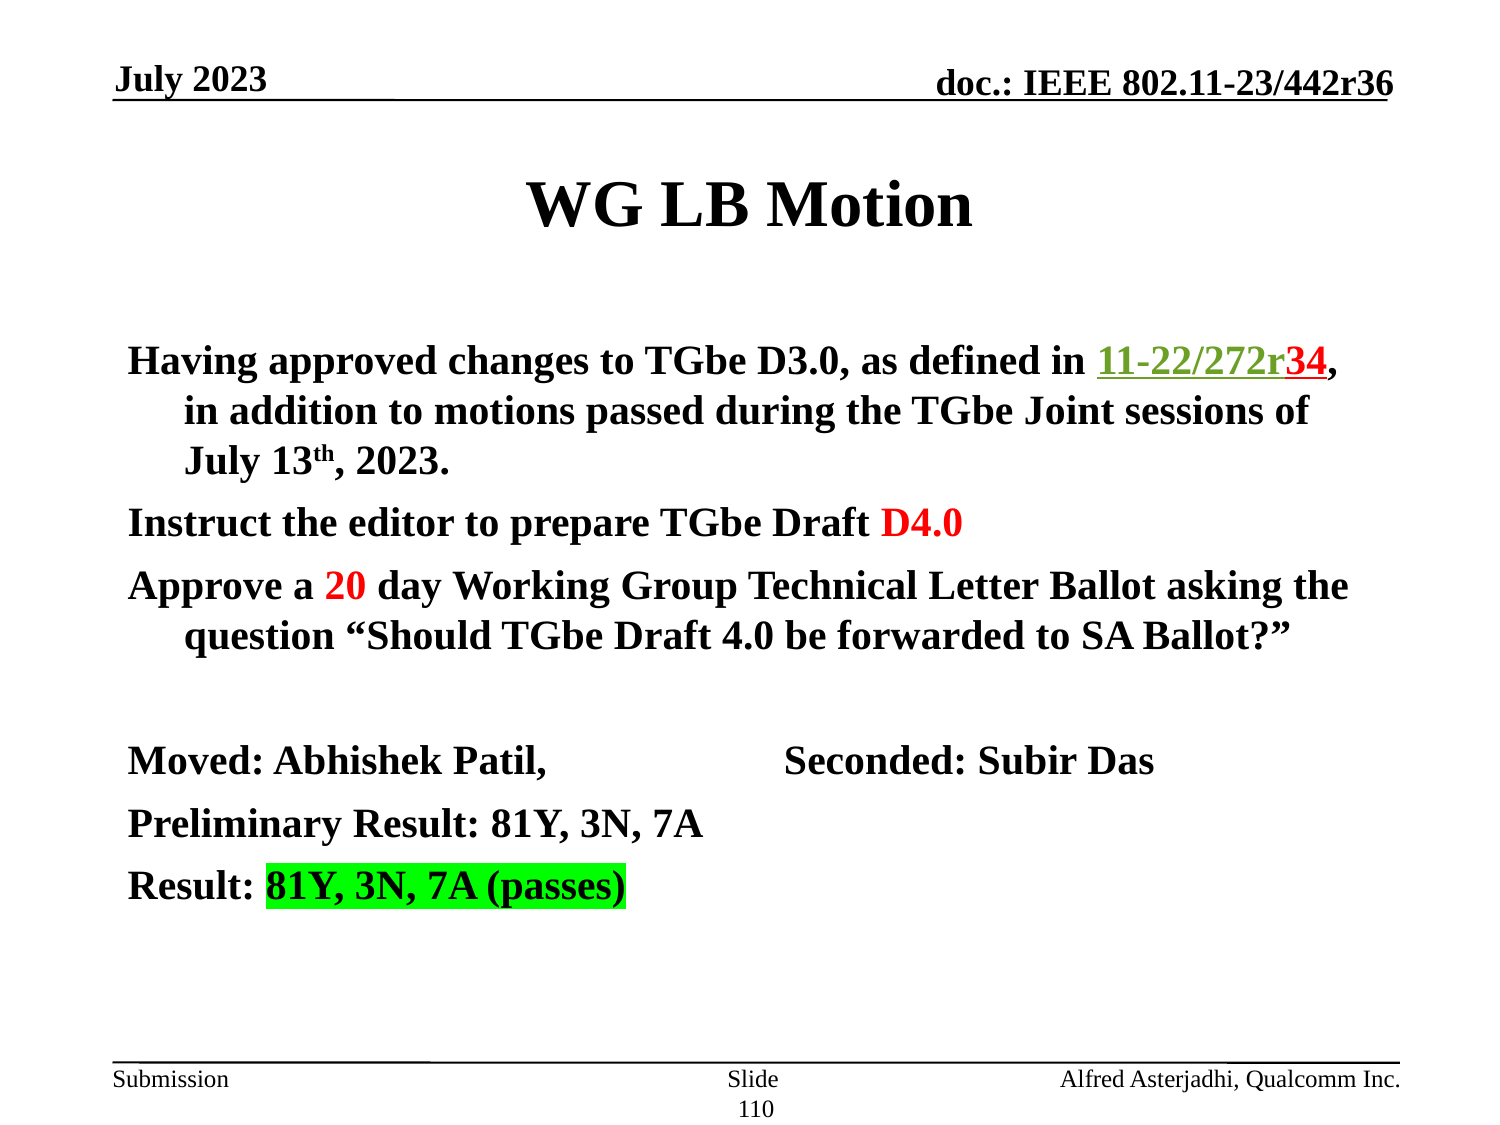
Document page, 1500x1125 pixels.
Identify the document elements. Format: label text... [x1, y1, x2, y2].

list Having approved changes to TGbe D3.0, as defined in 11-22/272r34, in addition to motions passed during the TGbe Joint sessions of July 13th, 2023. Instruct the editor to prepare TGbe Draft D4.0 Approve a 20 day Working Group Technical Letter Ballot asking the question “Should TGbe Draft 4.0 be forwarded to SA Ballot?” Moved: Abhishek Patil, Seconded: Subir Das Preliminary Result: 81Y, 3N, 7A Result: 81Y, 3N, 7A (passes) [112, 324, 1388, 1063]
title WG LB Motion [112, 112, 1388, 288]
slide_number Slide 110 [712, 1061, 800, 1123]
footer Alfred Asterjadhi, Qualcomm Inc. [878, 1061, 1402, 1093]
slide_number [114, 54, 423, 100]
